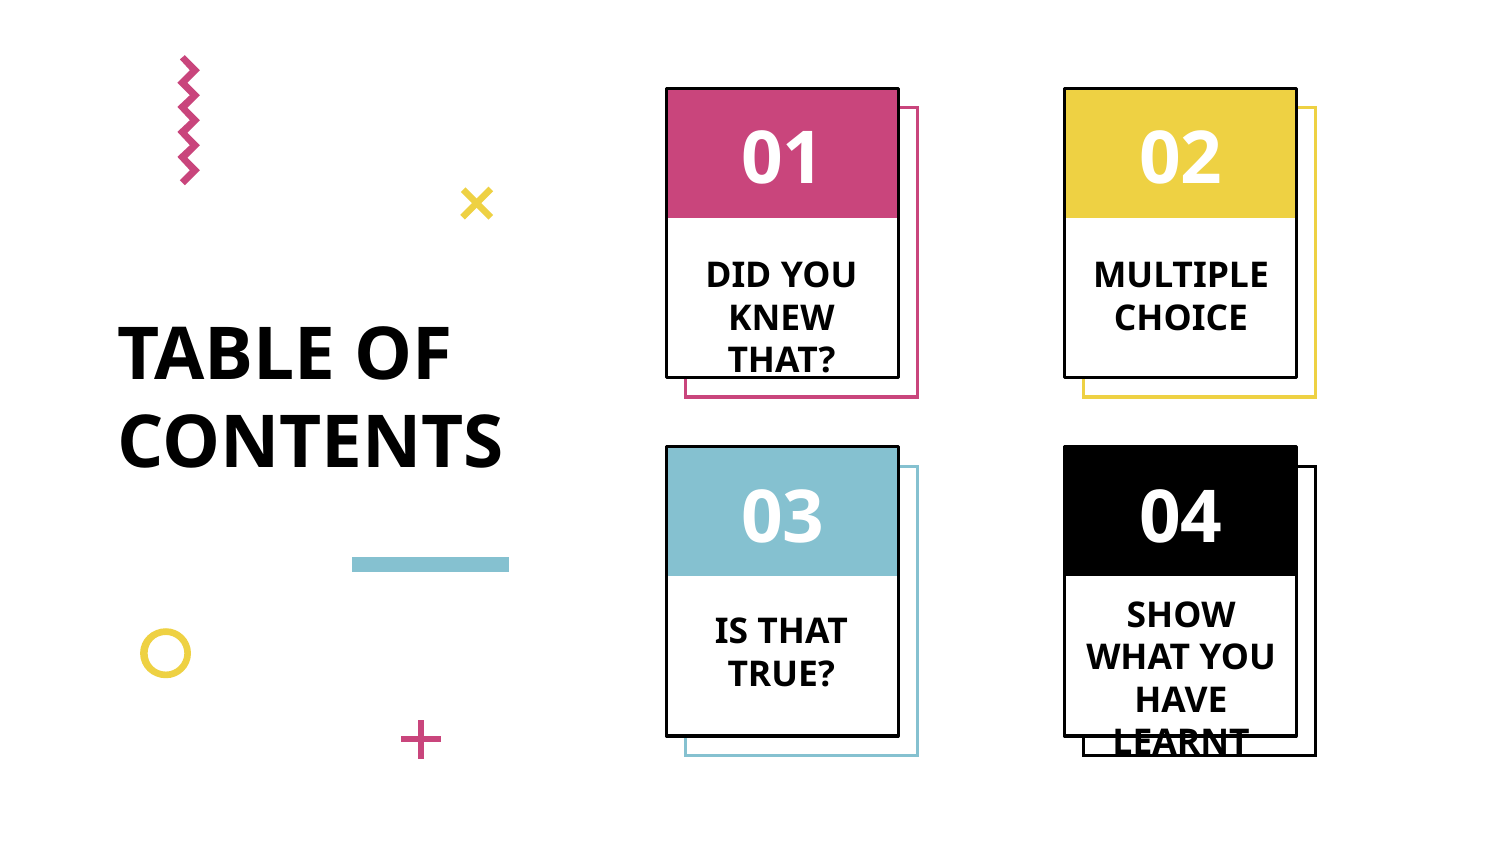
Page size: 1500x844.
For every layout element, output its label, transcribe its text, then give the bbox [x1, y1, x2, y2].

title TABLE OF CONTENTS [102, 291, 531, 526]
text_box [666, 88, 1316, 756]
